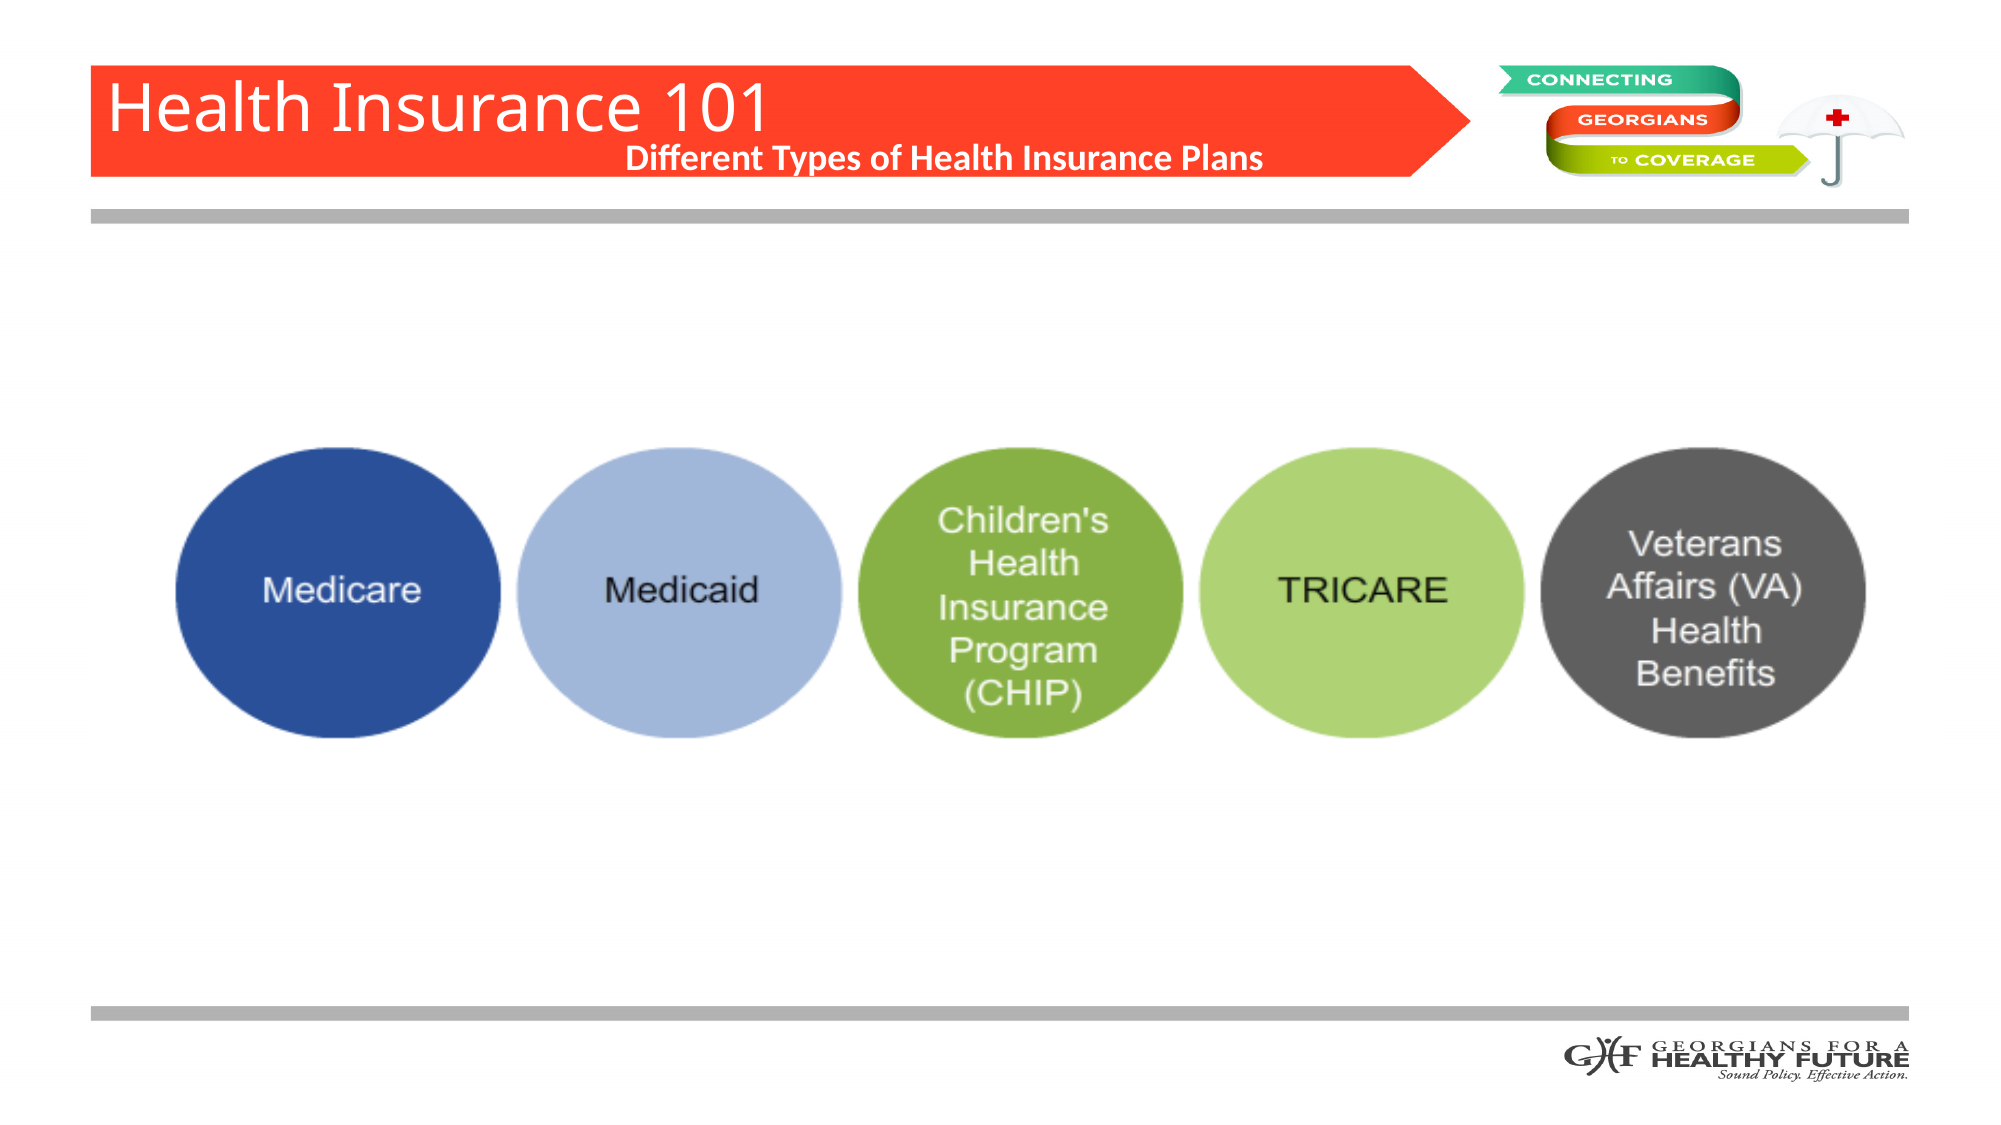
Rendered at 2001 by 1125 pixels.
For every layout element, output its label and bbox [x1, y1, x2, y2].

list [94, 413, 1940, 783]
picture [0, 0, 2000, 1125]
